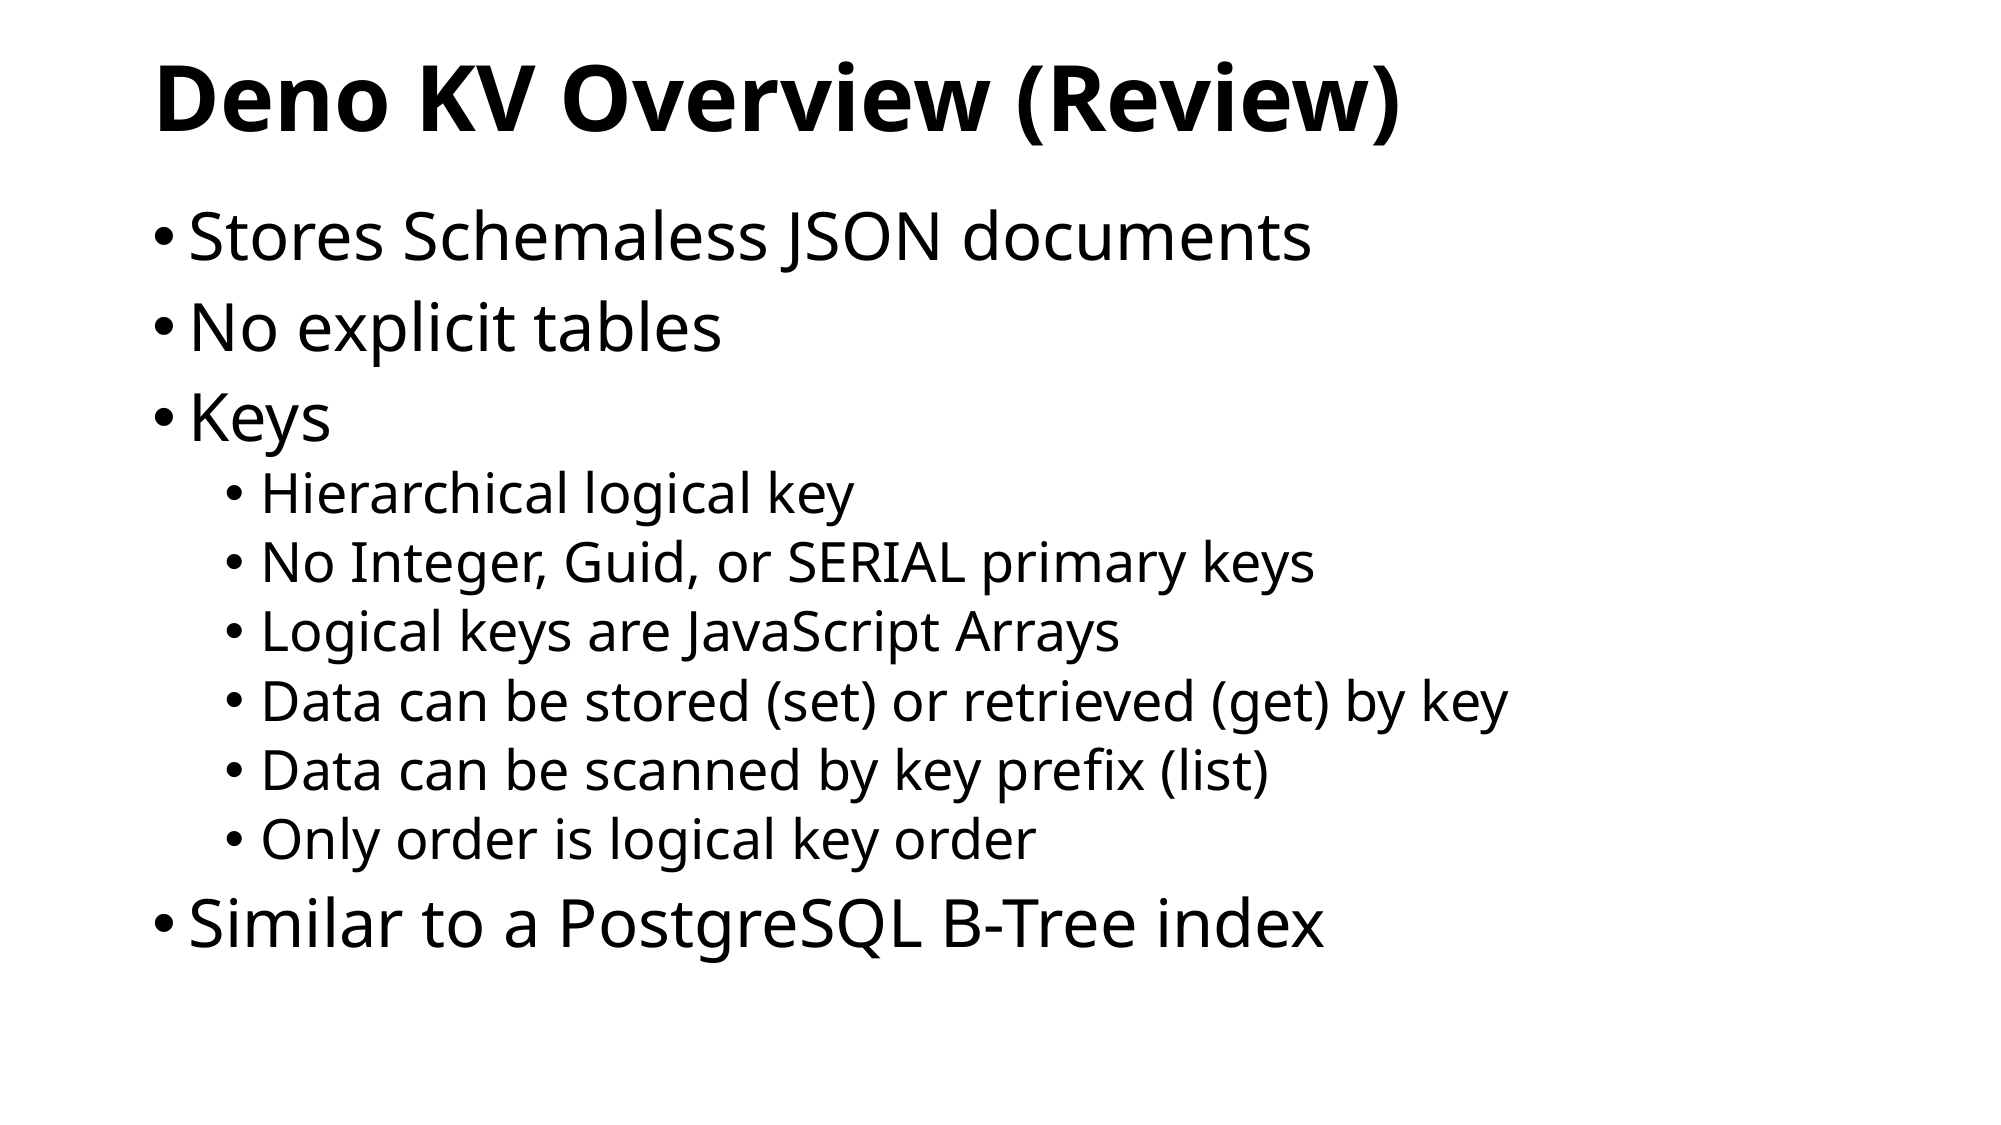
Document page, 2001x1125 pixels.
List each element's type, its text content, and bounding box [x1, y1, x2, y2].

title Deno KV Overview (Review) [137, 40, 1863, 164]
list Stores Schemaless JSON documents No explicit tables Keys Hierarchical logical key No Integer, Guid, or SERIAL primary keys Logical keys are JavaScript Arrays Data can be stored (set) or retrieved (get) by key Data can be scanned by key prefix (list) Only order is logical key order Similar to a PostgreSQL B-Tree index [137, 195, 1863, 973]
